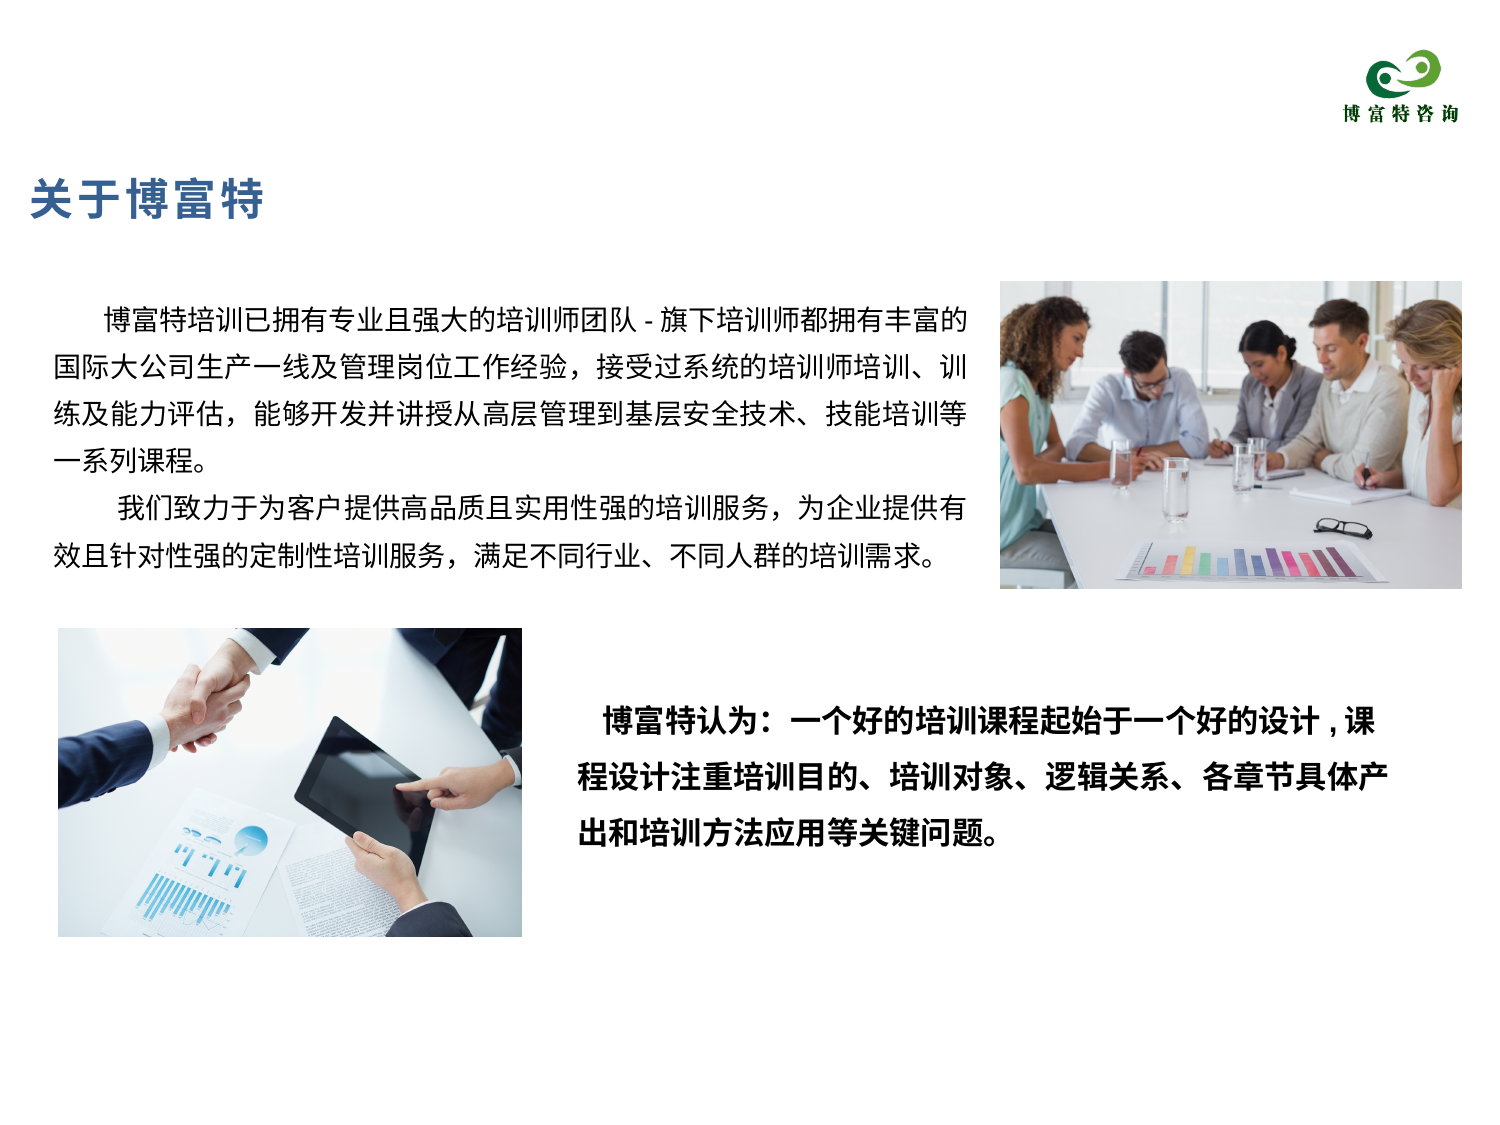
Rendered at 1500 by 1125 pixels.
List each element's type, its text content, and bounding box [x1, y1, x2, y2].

text_box 关于博富特 [14, 163, 854, 238]
text_box 博富特认为：一个好的培训课程起始于一个好的设计,课程设计注重培训目的、培训对象、逻辑关系、各章节具体产出和培训方法应用等关键问题。 [562, 675, 1407, 859]
picture [1328, 49, 1477, 125]
picture [1000, 280, 1462, 589]
text_box 博富特培训已拥有专业且强大的培训师团队-旗下培训师都拥有丰富的国际大公司生产一线及管理岗位工作经验，接受过系统的培训师培训、训练及能力评估，能够开发并讲授从高层管理到基层安全技术、技能培训等一系列课程。 我们致力于为客户提供高品质且实用性强的培训服务，为企业提供有效且针对性强的定制性培训服务，满足不同行业、不同人群的培训需求。 [38, 281, 984, 580]
picture [58, 627, 523, 937]
